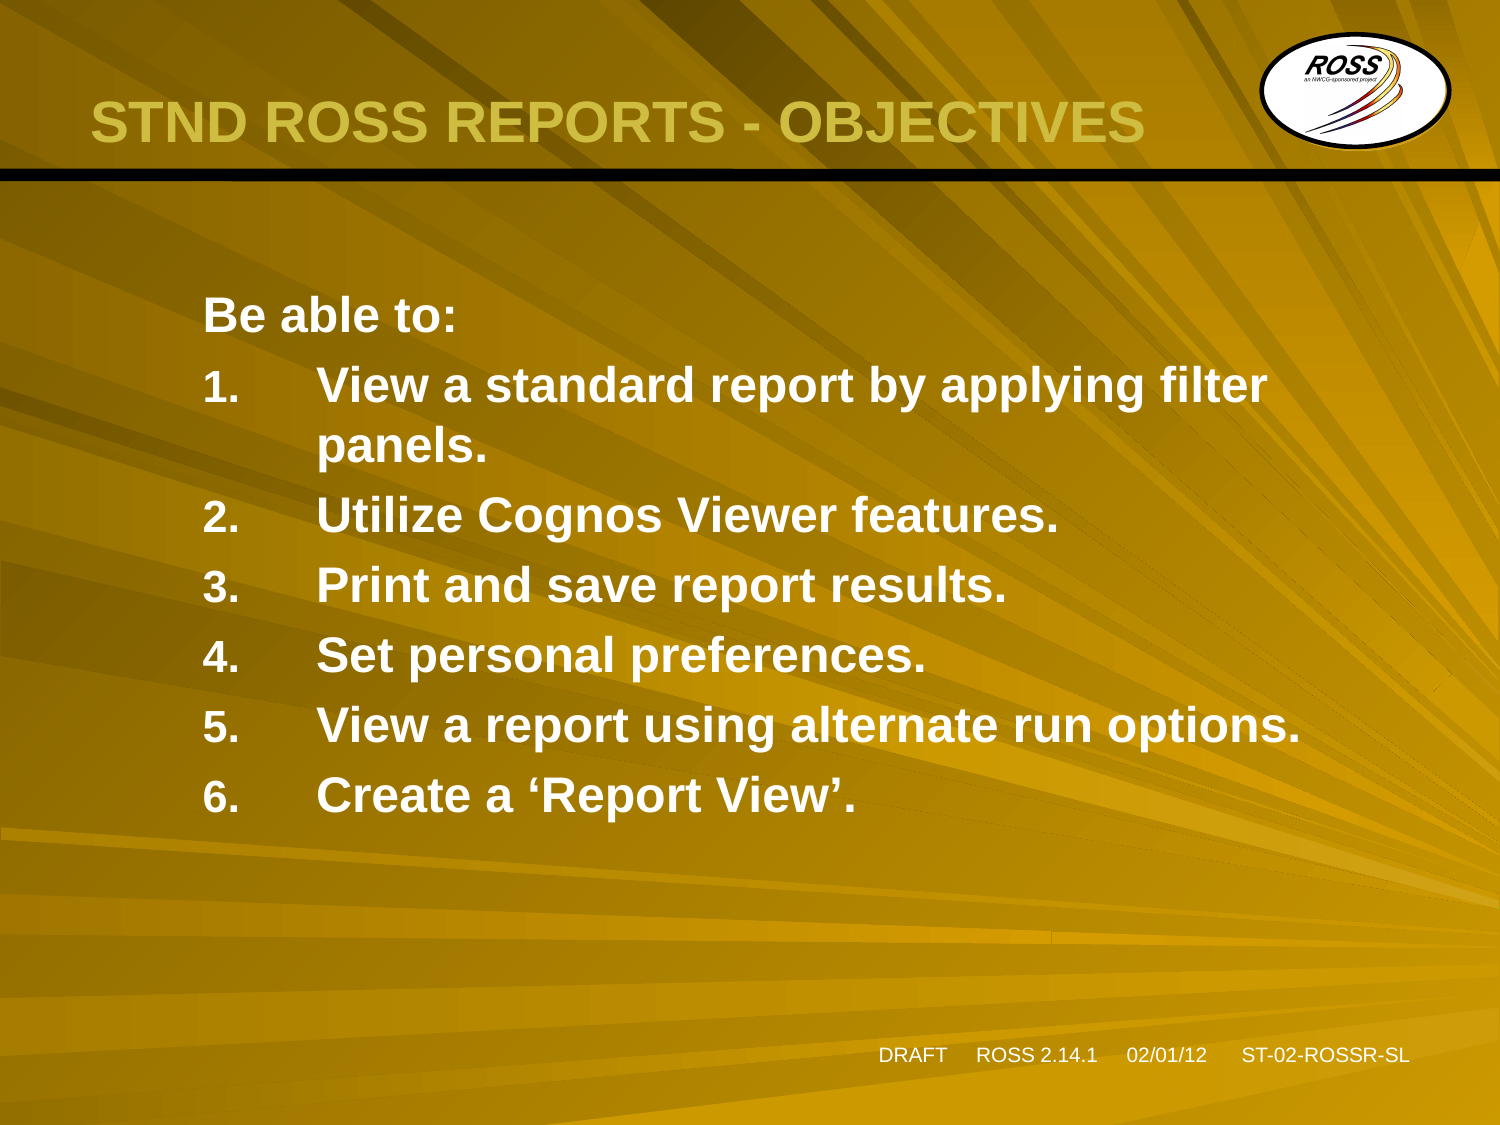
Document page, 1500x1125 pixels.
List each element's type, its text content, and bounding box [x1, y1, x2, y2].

title STND ROSS REPORTS - OBJECTIVES [74, 24, 1426, 213]
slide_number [612, 1023, 1426, 1100]
list Be able to: View a standard report by applying filter panels. Utilize Cognos Viewer features. Print and save report results. Set personal preferences. View a report using alternate run options. Create a ‘Report View’. [187, 274, 1401, 1013]
